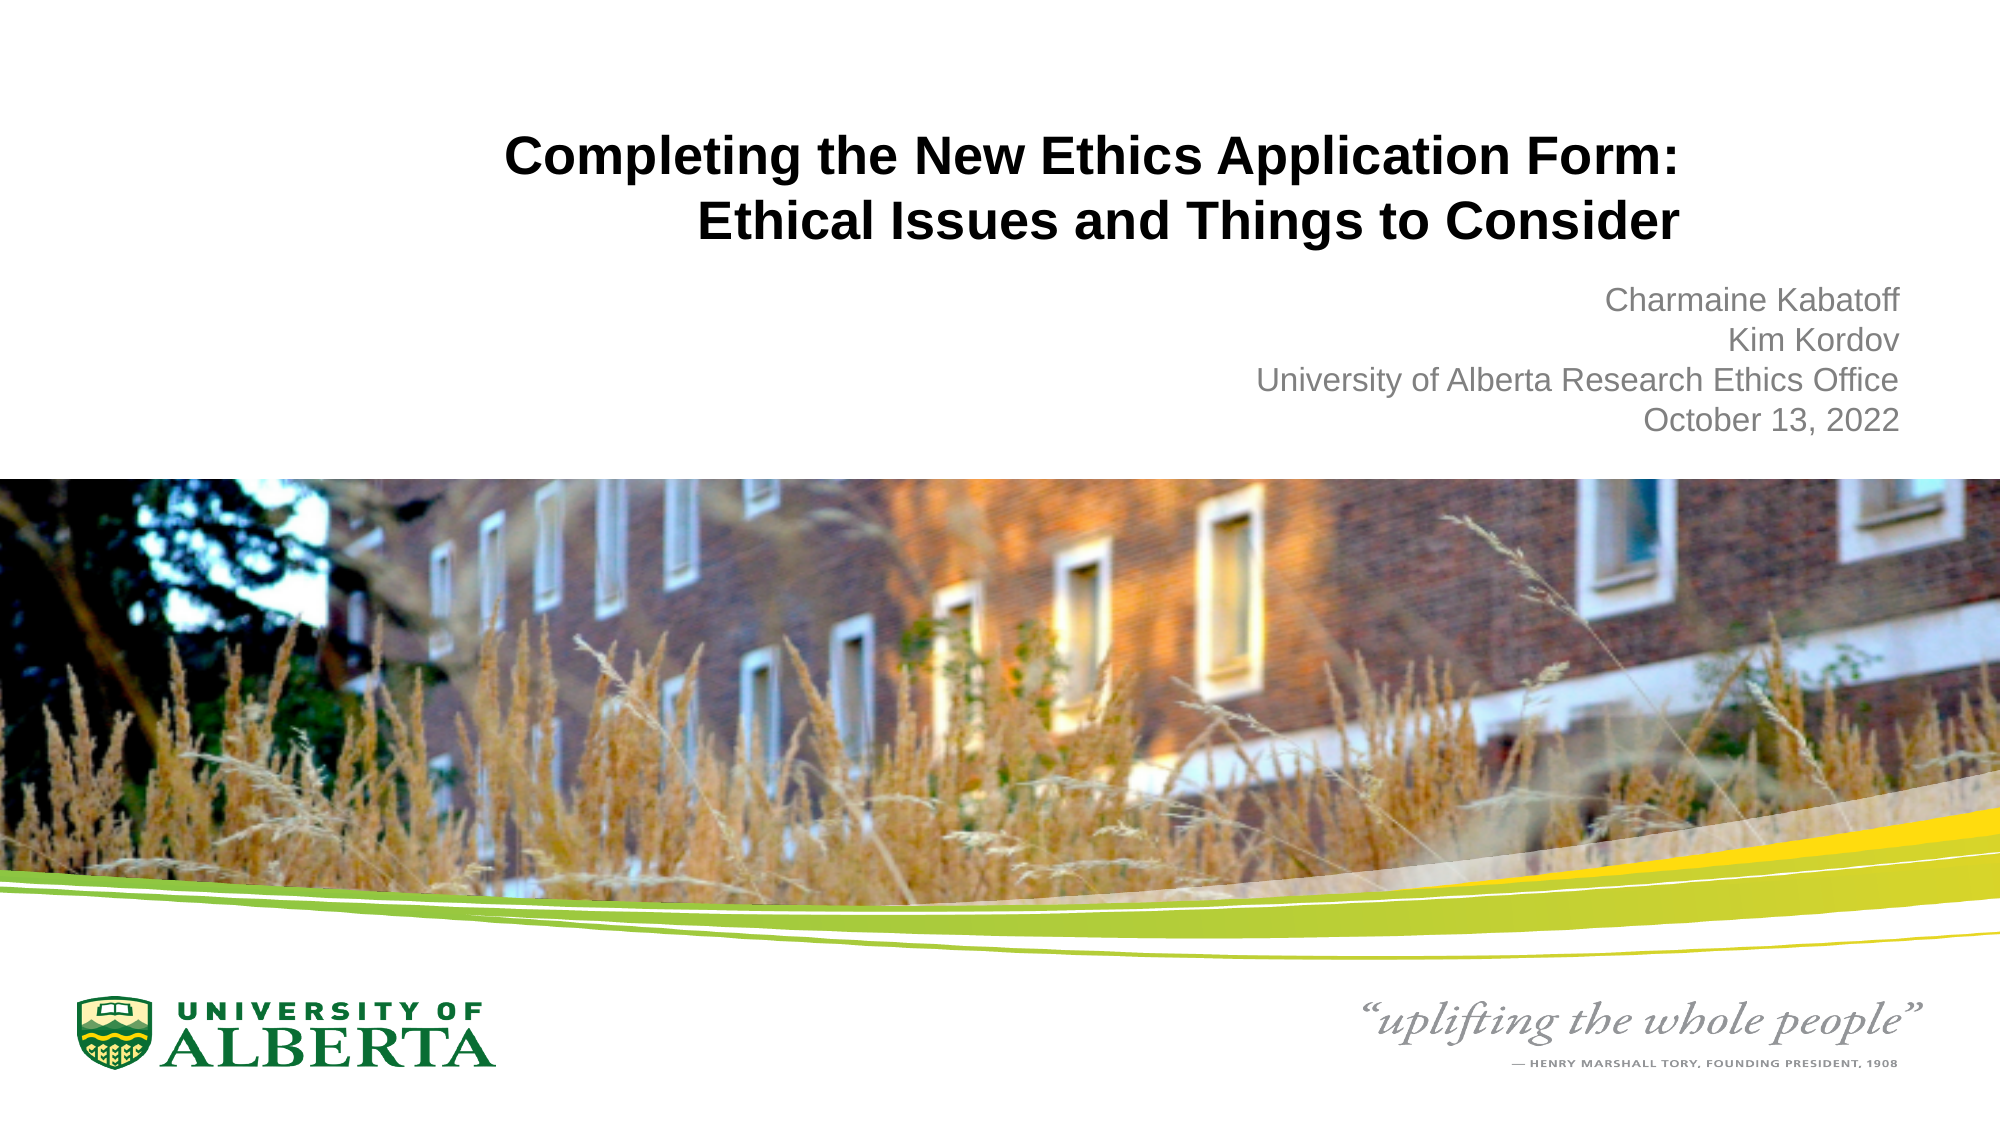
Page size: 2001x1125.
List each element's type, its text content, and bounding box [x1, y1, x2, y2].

list Charmaine Kabatoff Kim Kordov University of Alberta Research Ethics Office October 13, 2022 [68, 270, 1916, 491]
list Completing the New Ethics Application Form: Ethical Issues and Things to Consider [301, 112, 1697, 260]
picture [0, 479, 2000, 1125]
